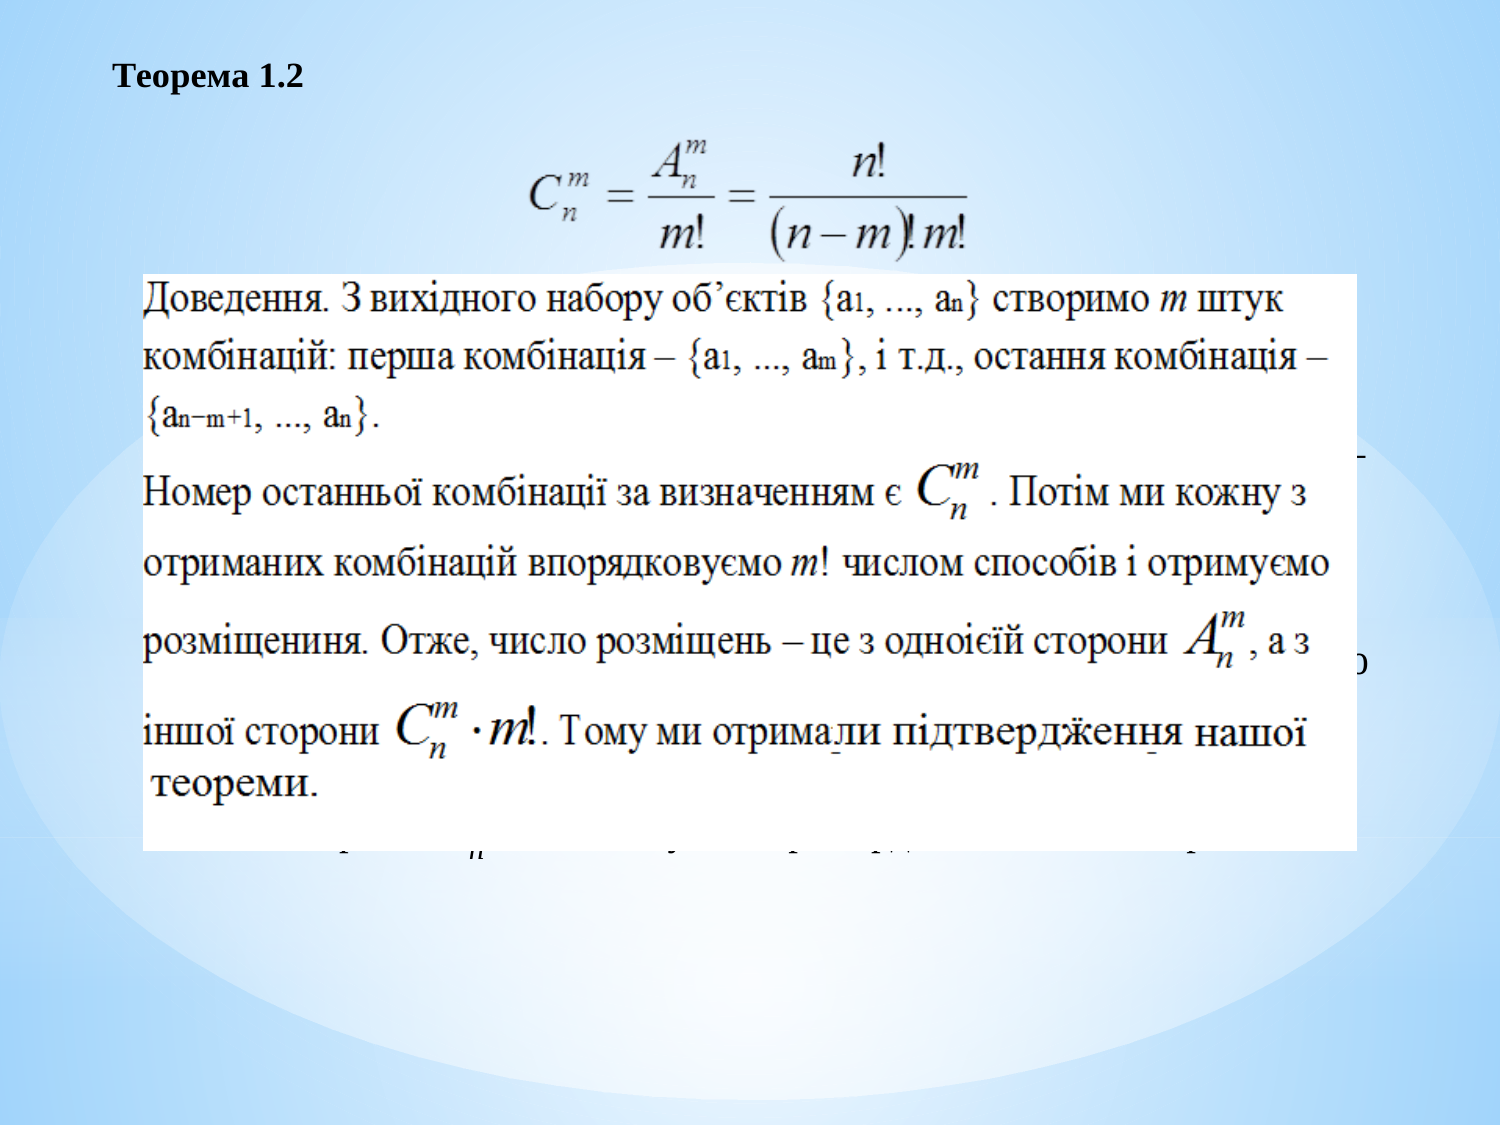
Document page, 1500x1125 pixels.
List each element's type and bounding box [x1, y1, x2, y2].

picture [111, 54, 1247, 268]
picture [143, 273, 1400, 906]
